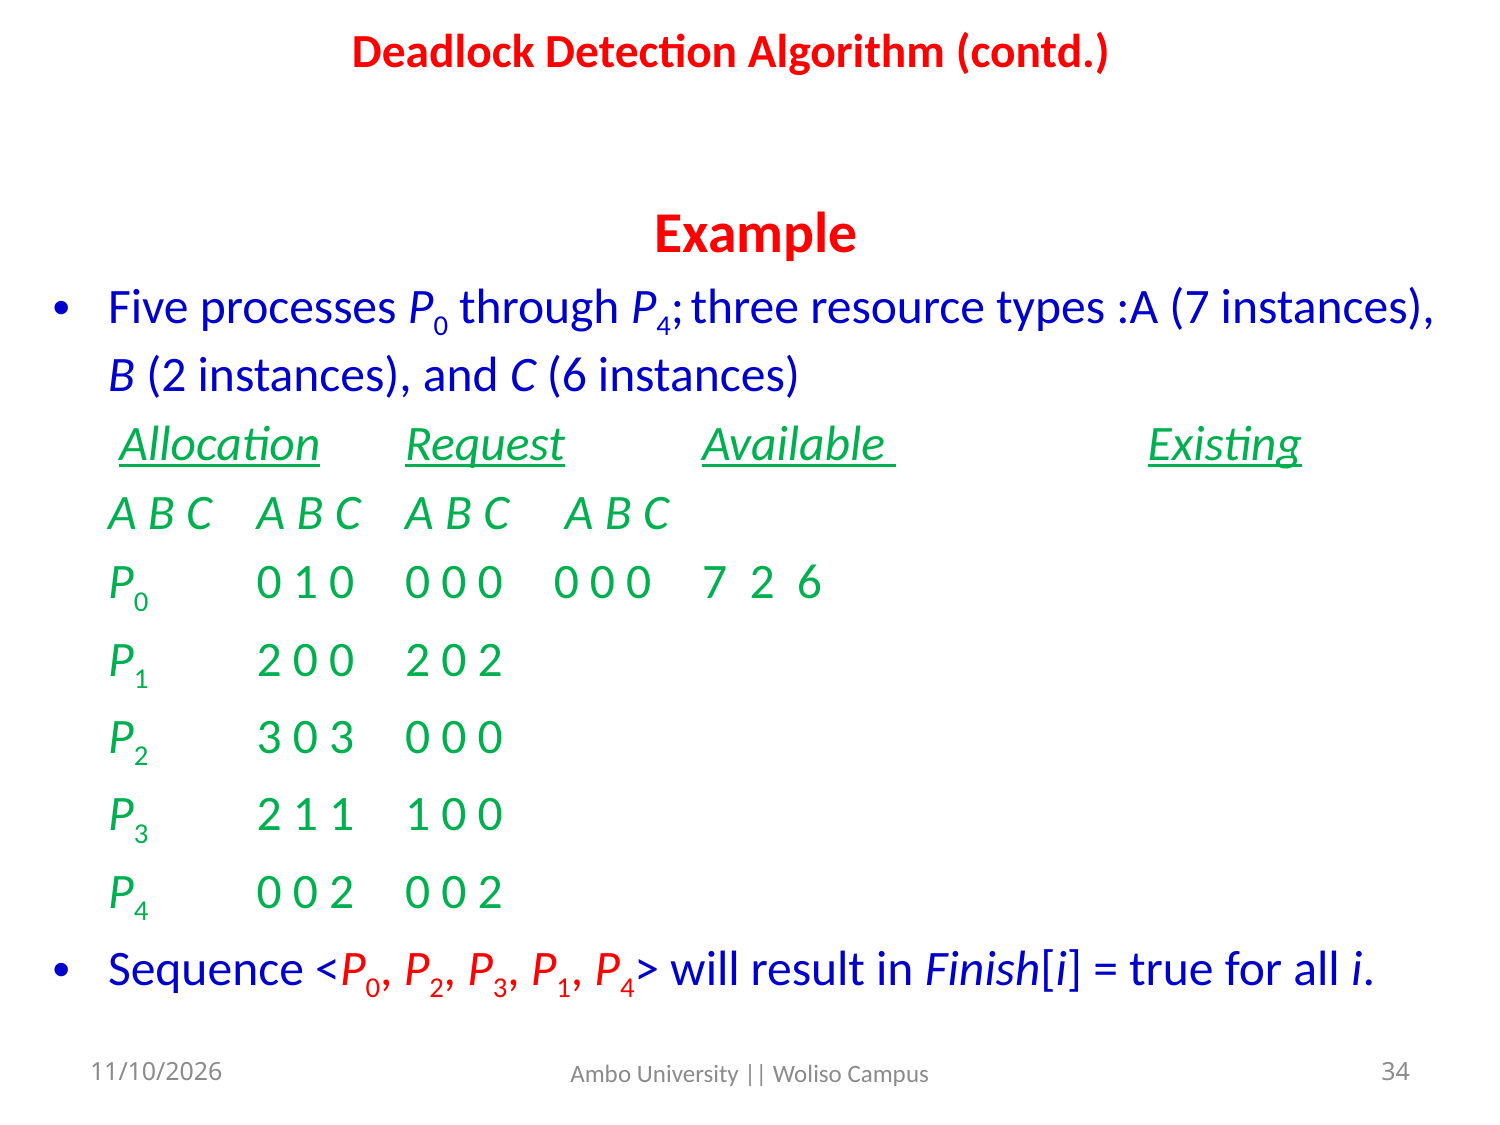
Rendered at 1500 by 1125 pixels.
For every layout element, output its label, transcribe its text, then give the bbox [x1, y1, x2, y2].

footer Ambo University || Woliso Campus [512, 1042, 988, 1103]
title Deadlock Detection Algorithm (contd.) [50, 12, 1413, 125]
slide_number 34 [1074, 1042, 1425, 1103]
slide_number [75, 1042, 425, 1103]
list Example Five processes P0 through P4; three resource types :A (7 instances), B (2 instances), and C (6 instances) Allocation Request Available Existing A B C A B C A B C A B C P0 0 1 0 0 0 0 0 0 0 7 2 6 P1 2 0 0 2 0 2 P2 3 0 3 0 0 0 P3 2 1 1 1 0 0 P4 0 0 2 0 0 2 Sequence <P0, P2, P3, P1, P4> will result in Finish[i] = true for all i. [37, 187, 1475, 1075]
